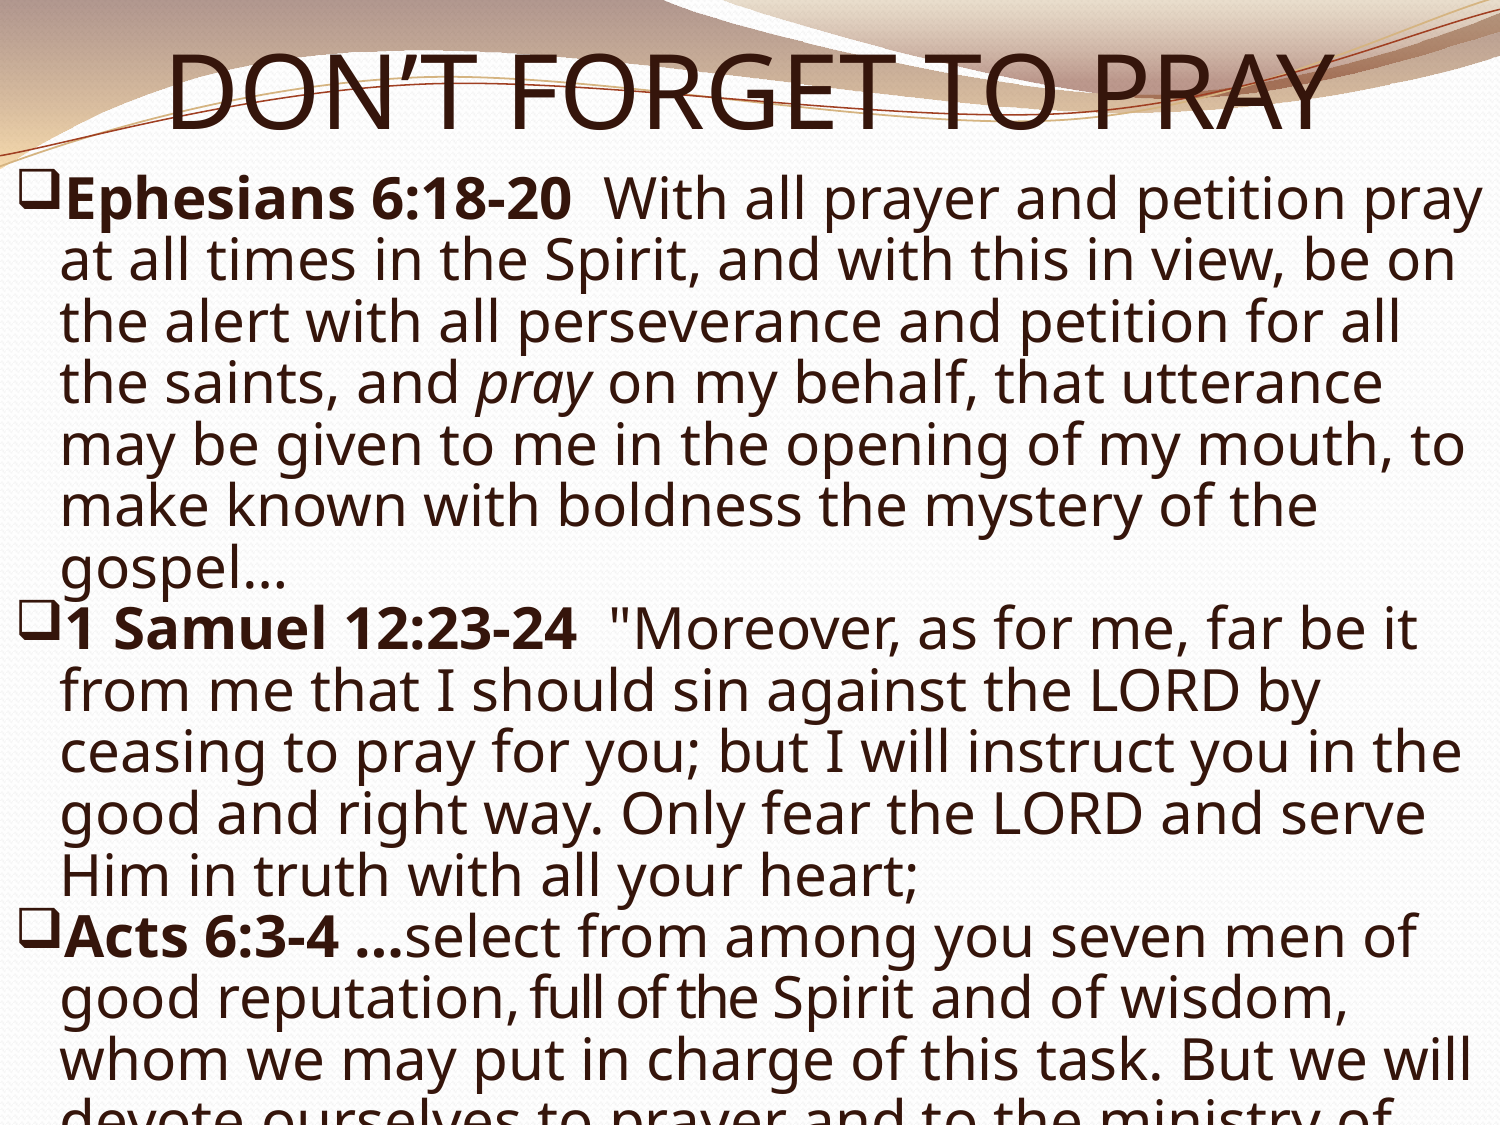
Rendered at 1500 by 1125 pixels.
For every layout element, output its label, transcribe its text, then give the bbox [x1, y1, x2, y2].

list Ephesians 6:18-20 With all prayer and petition pray at all times in the Spirit, and with this in view, be on the alert with all perseverance and petition for all the saints, and pray on my behalf, that utterance may be given to me in the opening of my mouth, to make known with boldness the mystery of the gospel… 1 Samuel 12:23-24 "Moreover, as for me, far be it from me that I should sin against the LORD by ceasing to pray for you; but I will instruct you in the good and right way. Only fear the LORD and serve Him in truth with all your heart; Acts 6:3-4 …select from among you seven men of good reputation, full of the Spirit and of wisdom, whom we may put in charge of this task. But we will devote ourselves to prayer and to the ministry of the word." [0, 162, 1500, 1125]
title DON’T FORGET TO PRAY [0, 0, 1500, 150]
